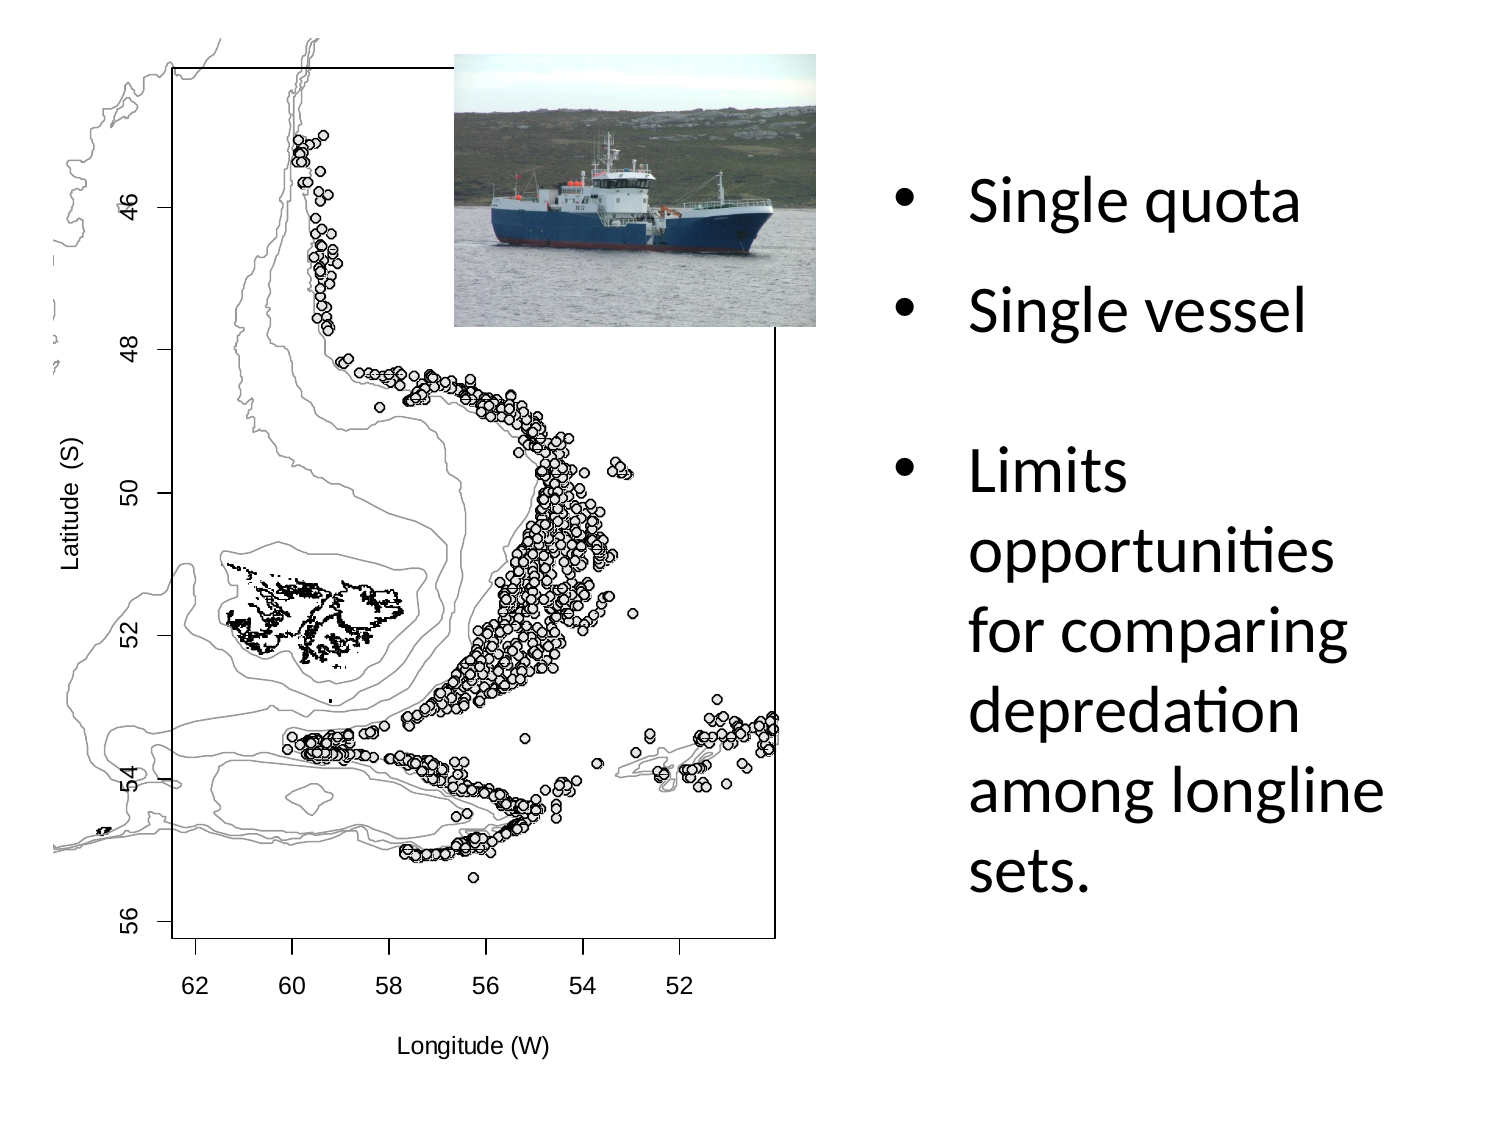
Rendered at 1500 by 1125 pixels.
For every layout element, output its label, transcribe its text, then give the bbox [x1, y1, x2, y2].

picture [52, 38, 816, 1088]
text_box Single quota Single vessel Limits opportunities for comparing depredation among longline sets. [878, 148, 1424, 914]
